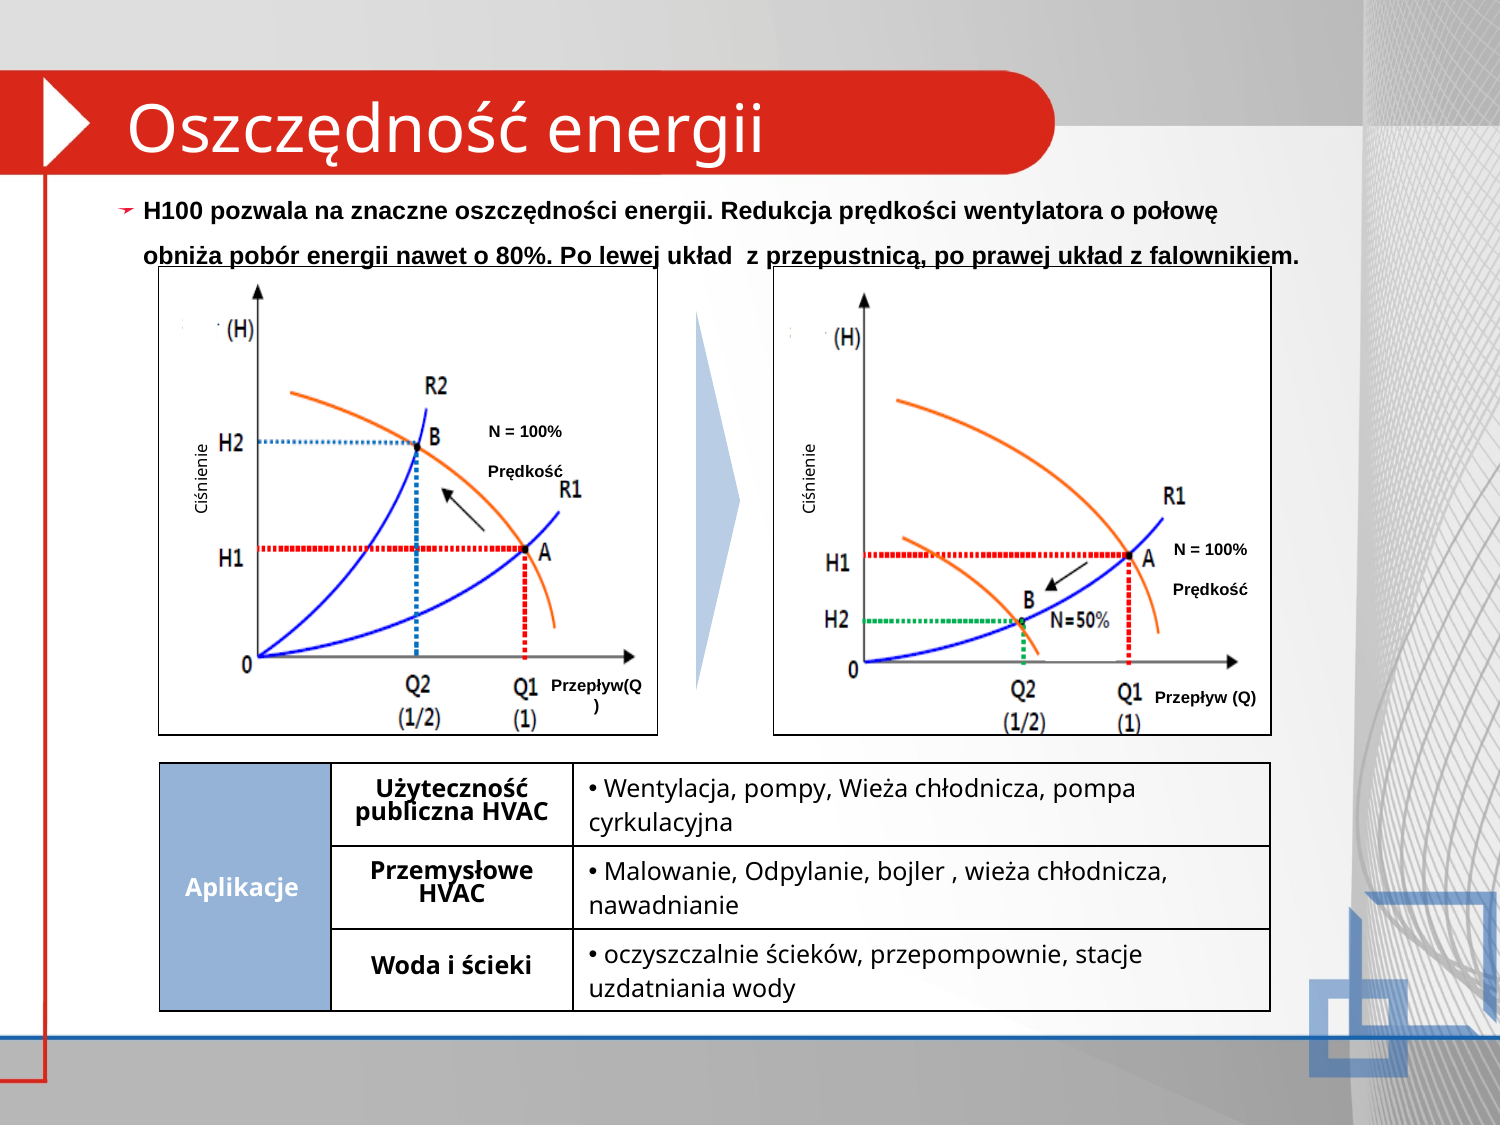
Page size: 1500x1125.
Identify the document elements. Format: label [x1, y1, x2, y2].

text_box [159, 266, 1271, 735]
picture [0, 0, 1500, 1125]
